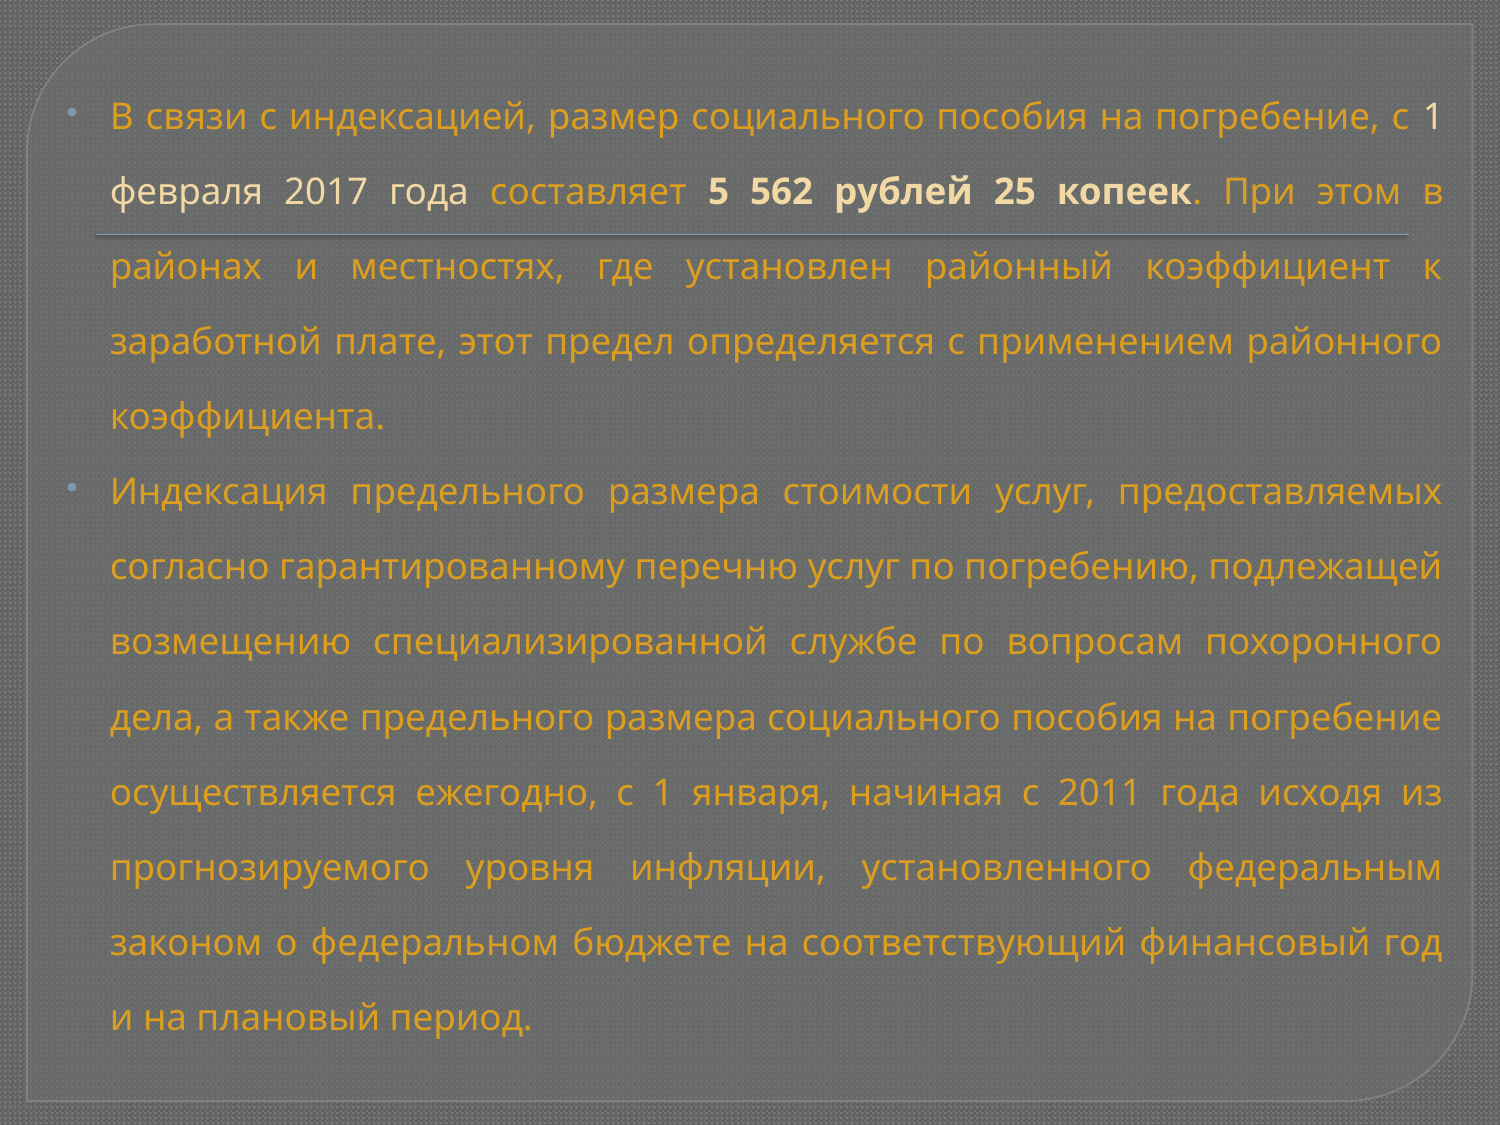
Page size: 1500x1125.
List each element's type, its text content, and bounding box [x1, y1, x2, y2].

list В связи с индексацией, размер социального пособия на погребение, c 1 февраля 2017 года составляет 5 562 рублей 25 копеек. При этом в районах и местностях, где установлен районный коэффициент к заработной плате, этот предел определяется с применением районного коэффициента. Индексация предельного размера стоимости услуг, предоставляемых согласно гарантированному перечню услуг по погребению, подлежащей возмещению специализированной службе по вопросам похоронного дела, а также предельного размера социального пособия на погребение осуществляется ежегодно, с 1 января, начиная с 2011 года исходя из прогнозируемого уровня инфляции, установленного федеральным законом о федеральном бюджете на соответствующий финансовый год и на плановый период. [53, 54, 1459, 1059]
